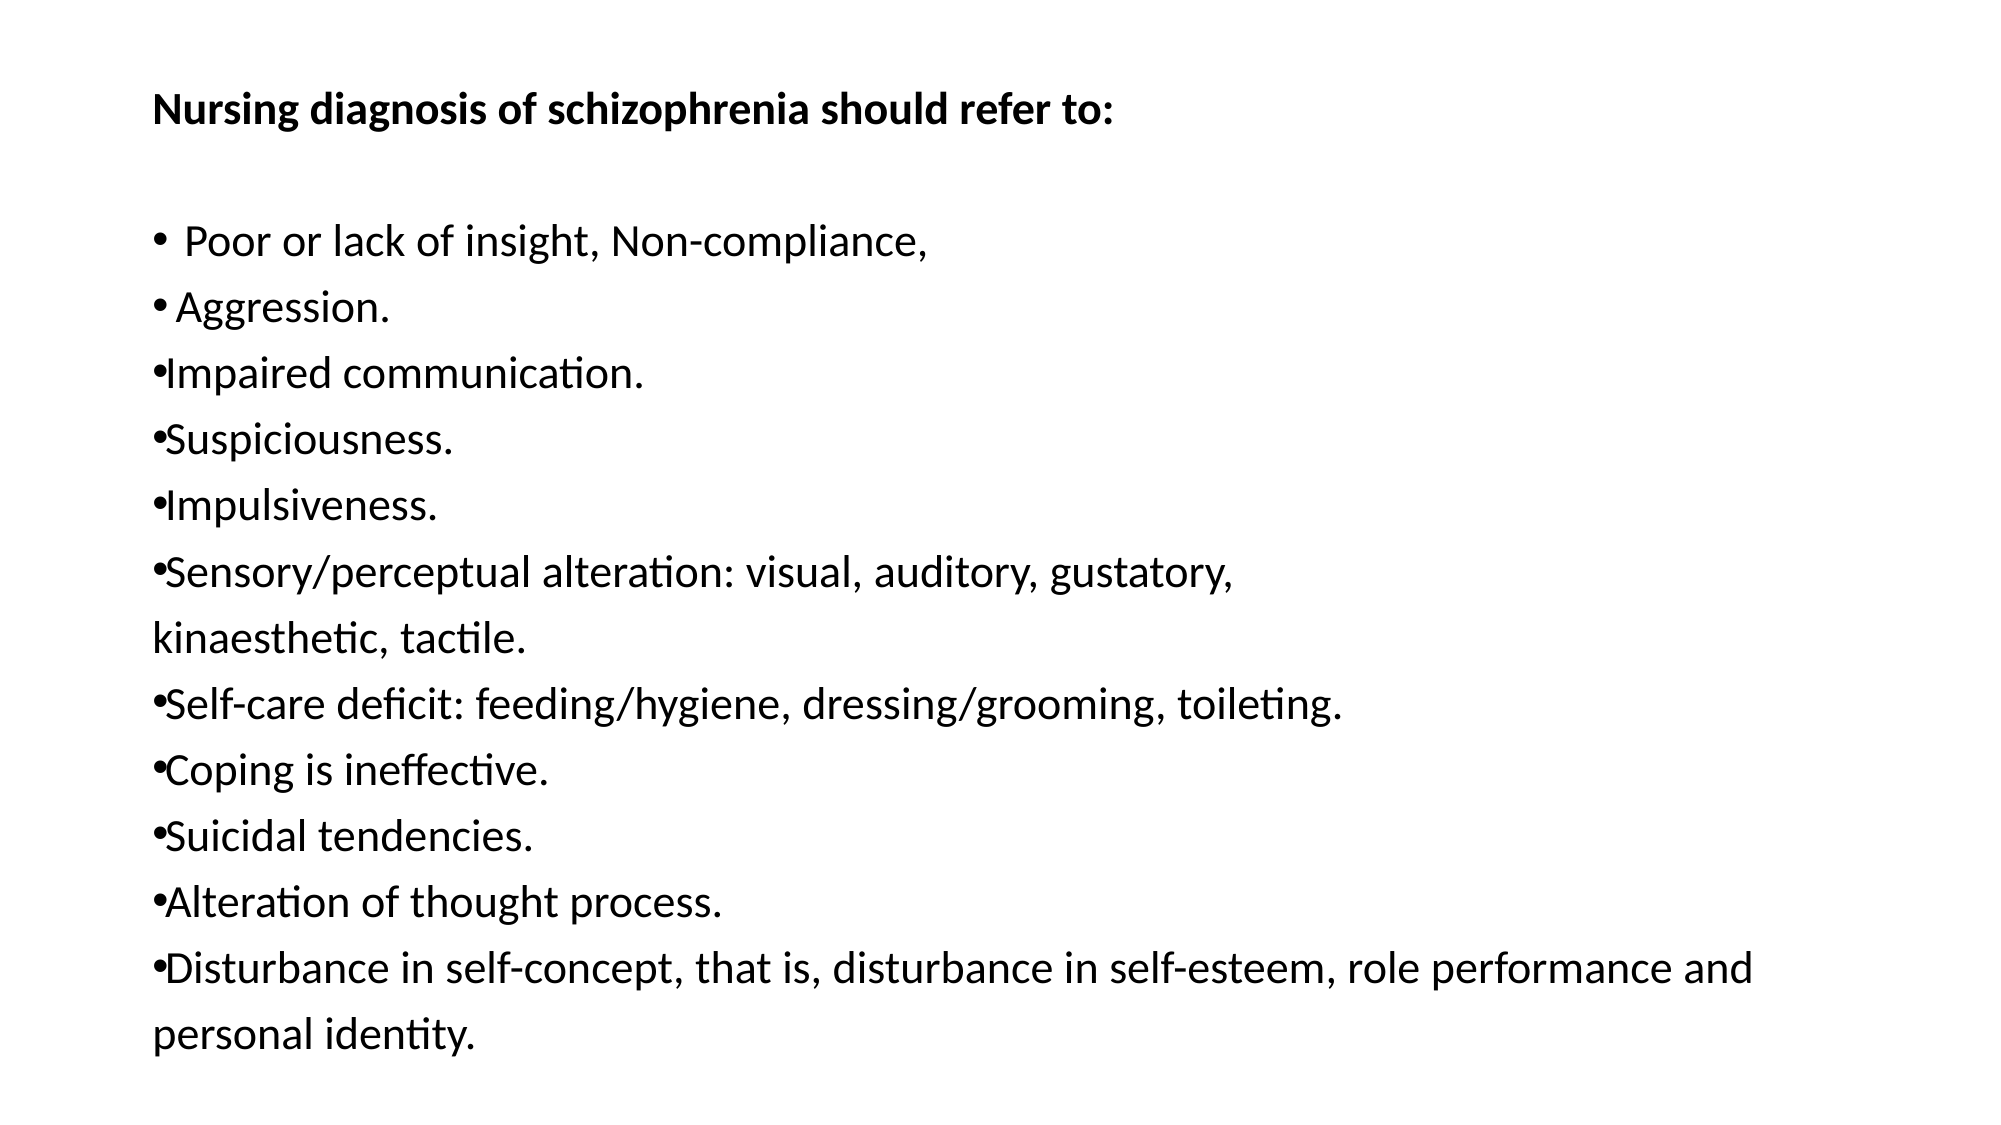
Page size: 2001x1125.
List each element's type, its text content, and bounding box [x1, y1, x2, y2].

list Nursing diagnosis of schizophrenia should refer to: Poor or lack of insight, Non-compliance, Aggression. Impaired communication. Suspiciousness. Impulsiveness. Sensory/perceptual alteration: visual, auditory, gustatory, kinaesthetic, tactile. Self-care deficit: feeding/hygiene, dressing/grooming, toileting. Coping is ineffective. Suicidal tendencies. Alteration of thought process. Disturbance in self-concept, that is, disturbance in self-esteem, role performance and personal identity. [137, 60, 1863, 1068]
